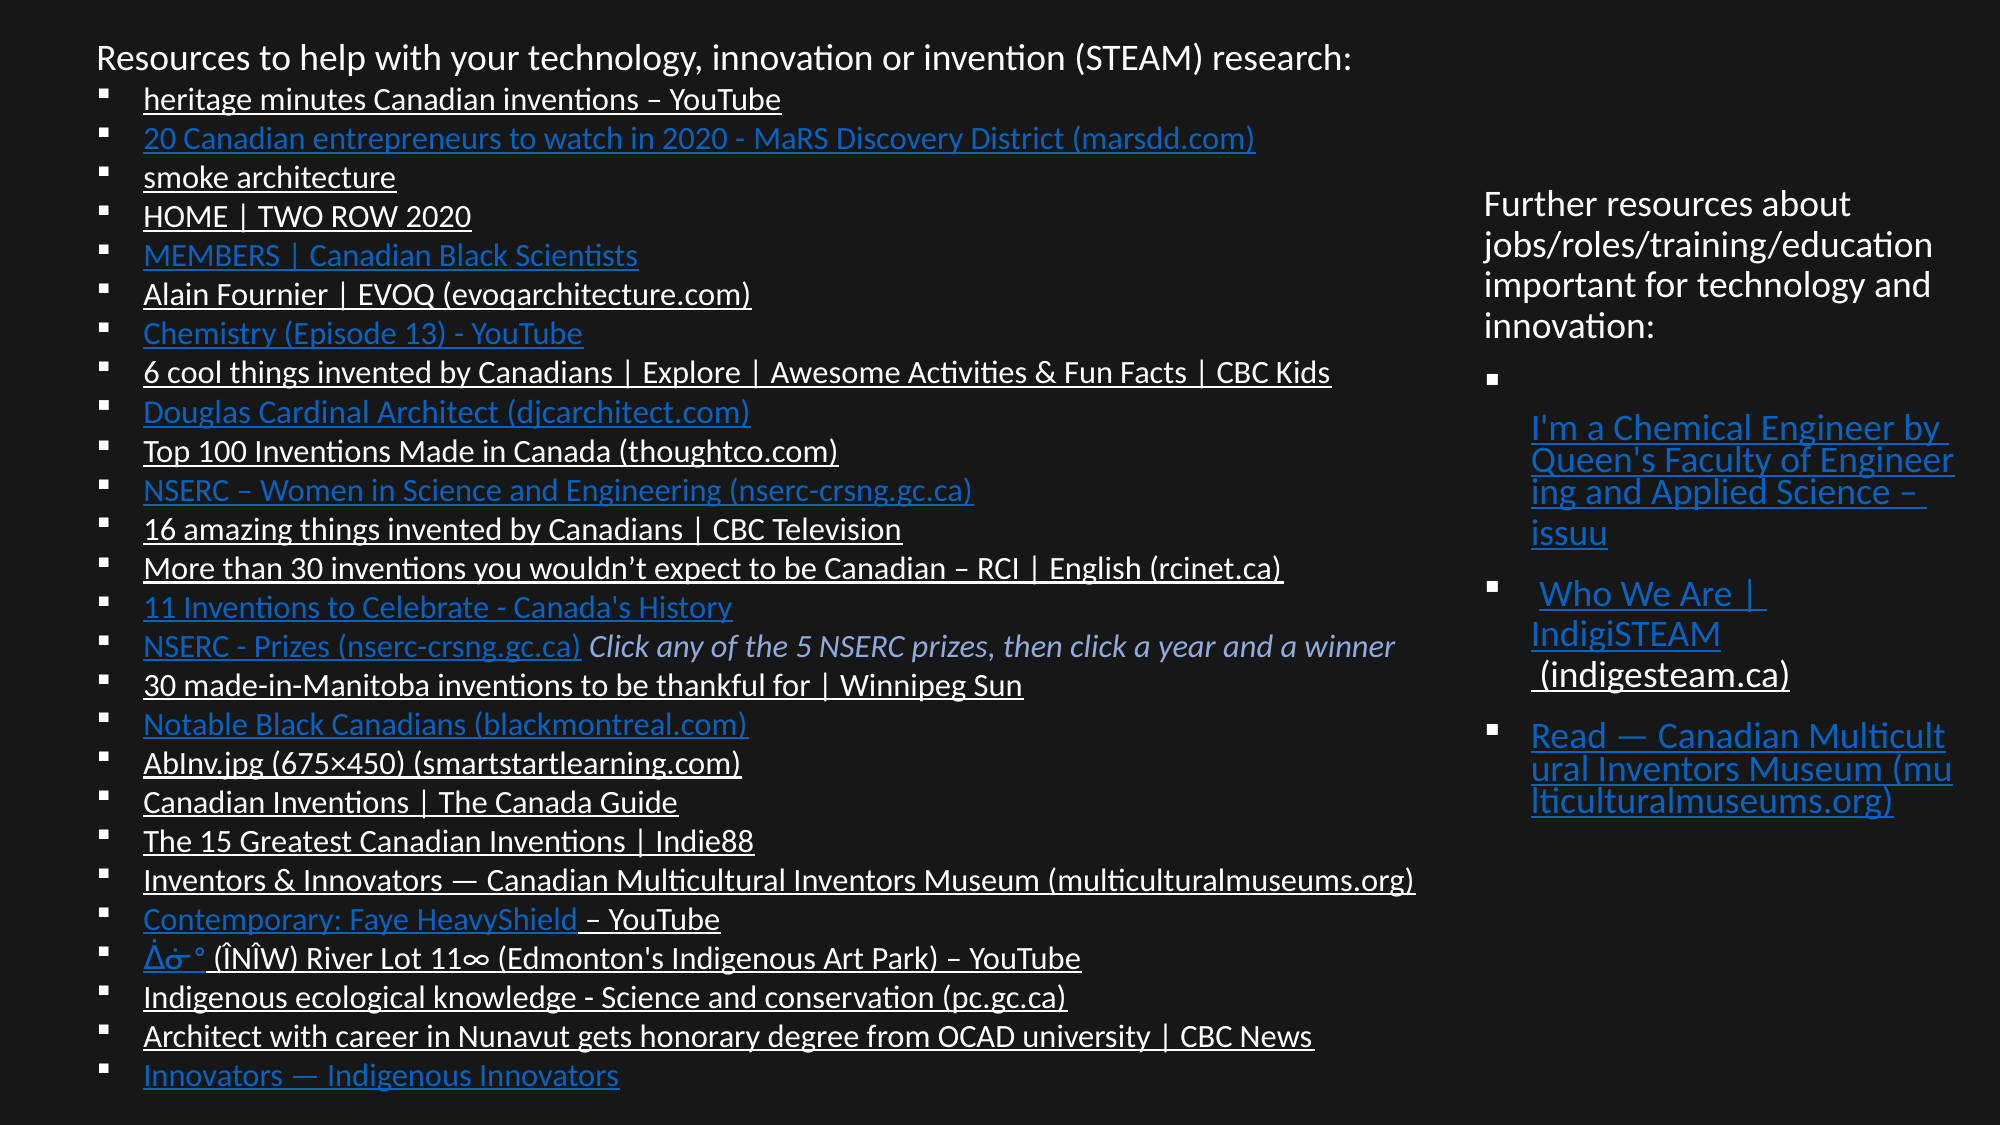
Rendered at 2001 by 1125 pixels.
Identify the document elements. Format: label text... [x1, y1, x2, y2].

subtitle Further resources about jobs/roles/training/education important for technology and innovation: I'm a Chemical Engineer by Queen's Faculty of Engineering and Applied Science – issuu Who We Are | IndigiSTEAM (indigesteam.ca) Read — Canadian Multicultural Inventors Museum (multiculturalmuseums.org) [1468, 176, 1972, 1026]
text_box Resources to help with your technology, innovation or invention (STEAM) research: heritage minutes Canadian inventions – YouTube 20 Canadian entrepreneurs to watch in 2020 - MaRS Discovery District (marsdd.com) smoke architecture HOME | TWO ROW 2020 MEMBERS | Canadian Black Scientists Alain Fournier | EVOQ (evoqarchitecture.com) Chemistry (Episode 13) - YouTube 6 cool things invented by Canadians | Explore | Awesome Activities & Fun Facts | CBC Kids Douglas Cardinal Architect (djcarchitect.com) Top 100 Inventions Made in Canada (thoughtco.com) NSERC – Women in Science and Engineering (nserc-crsng.gc.ca) 16 amazing things invented by Canadians | CBC Television More than 30 inventions you wouldn’t expect to be Canadian – RCI | English (rcinet.ca) 11 Inventions to Celebrate - Canada's History NSERC - Prizes (nserc-crsng.gc.ca) Click any of the 5 NSERC prizes, then click a year and a winner 30 made-in-Manitoba inventions to be thankful for | Winnipeg Sun Notable Black Canadians (blackmontreal.com) AbInv.jpg (675×450) (smartstartlearning.com) Canadian Inventions | The Canada Guide The 15 Greatest Canadian Inventions | Indie88 Inventors & Innovators — Canadian Multicultural Inventors Museum (multiculturalmuseums.org) Contemporary: Faye HeavyShield – YouTube ᐄᓃᐤ (ÎNÎW) River Lot 11∞ (Edmonton's Indigenous Art Park) – YouTube Indigenous ecological knowledge - Science and conservation (pc.gc.ca) Architect with career in Nunavut gets honorary degree from OCAD university | CBC News Innovators — Indigenous Innovators [81, 25, 1450, 1100]
